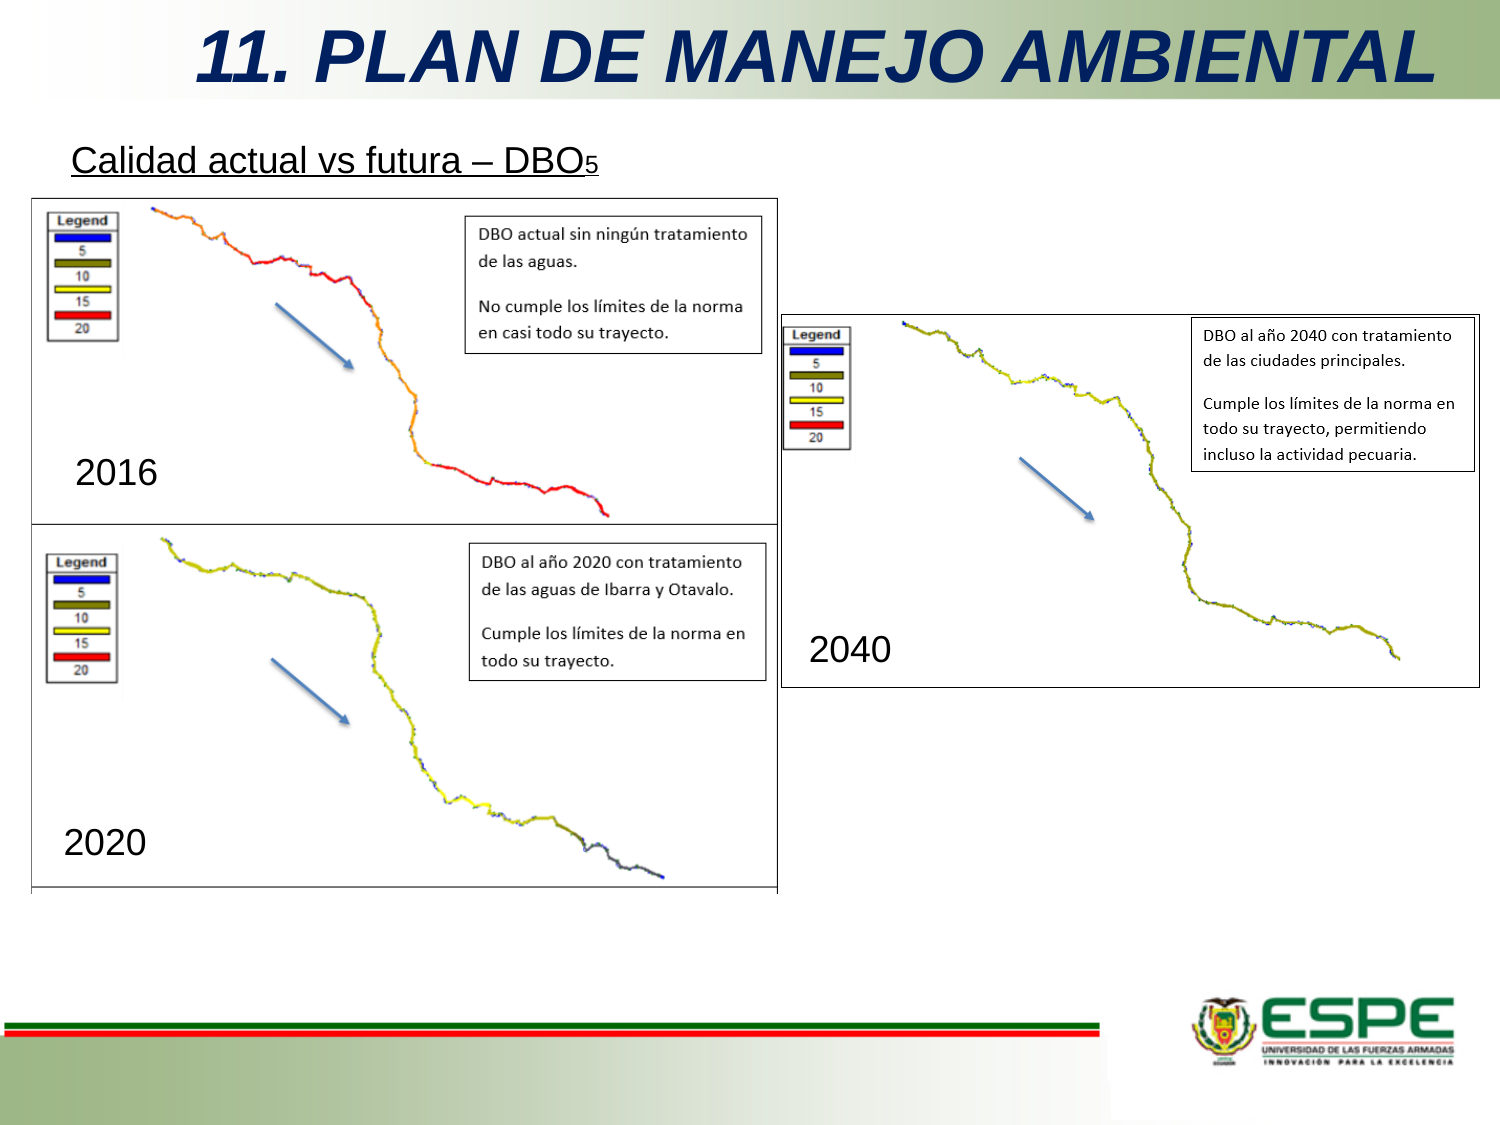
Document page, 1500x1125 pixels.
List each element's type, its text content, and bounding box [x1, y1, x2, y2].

title 11. PLAN DE MANEJO AMBIENTAL [29, 0, 1474, 129]
text_box Calidad actual vs futura – DBO5 [56, 128, 614, 189]
picture [0, 0, 1500, 1125]
